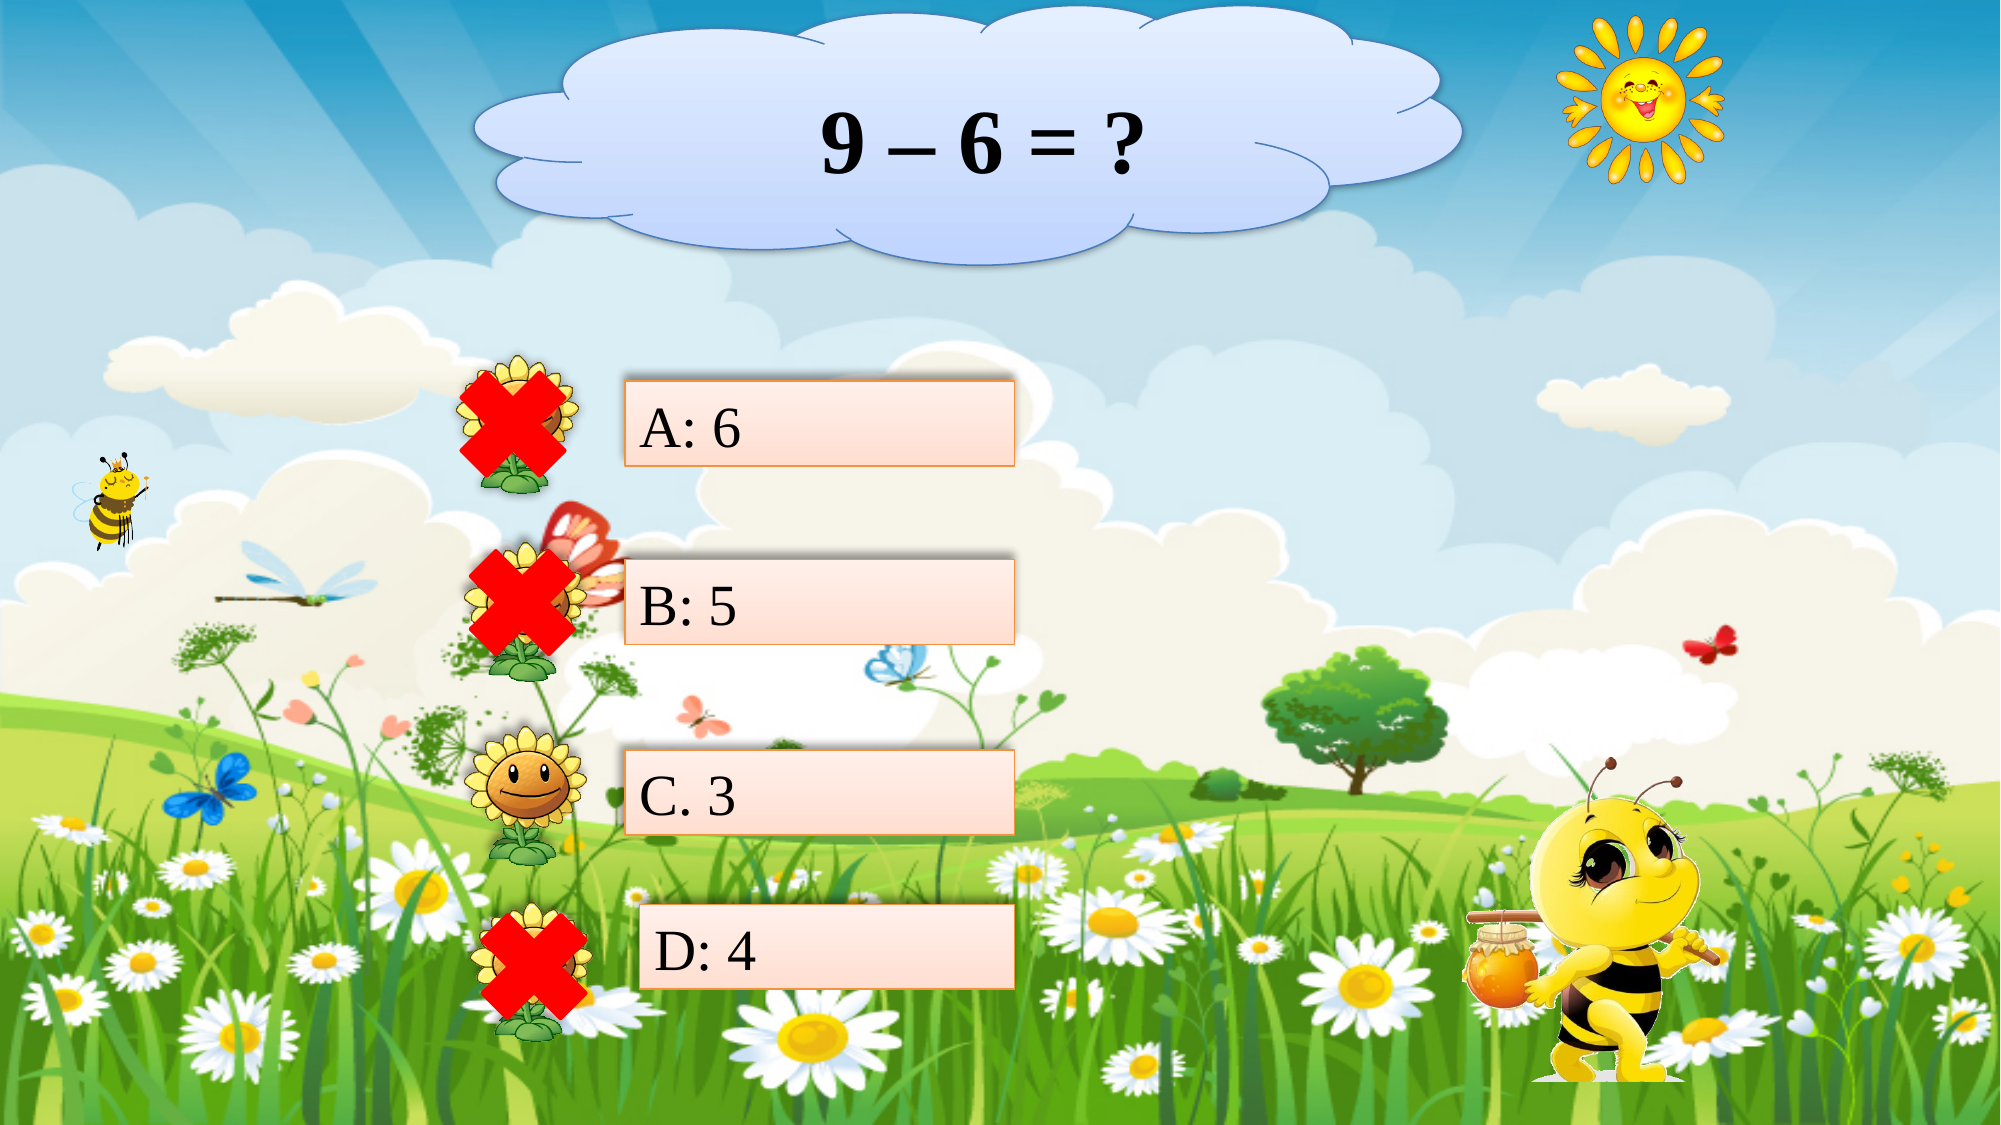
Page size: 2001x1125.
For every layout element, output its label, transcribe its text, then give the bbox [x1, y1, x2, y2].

text_box 9 – 6 = ? [597, 74, 1373, 200]
text_box C. 3 [624, 749, 1015, 836]
picture [0, 0, 2001, 1125]
text_box B: 5 [624, 559, 1015, 645]
text_box [473, 4, 1464, 266]
text_box A: 6 [624, 380, 1015, 467]
text_box D: 4 [639, 904, 1015, 990]
